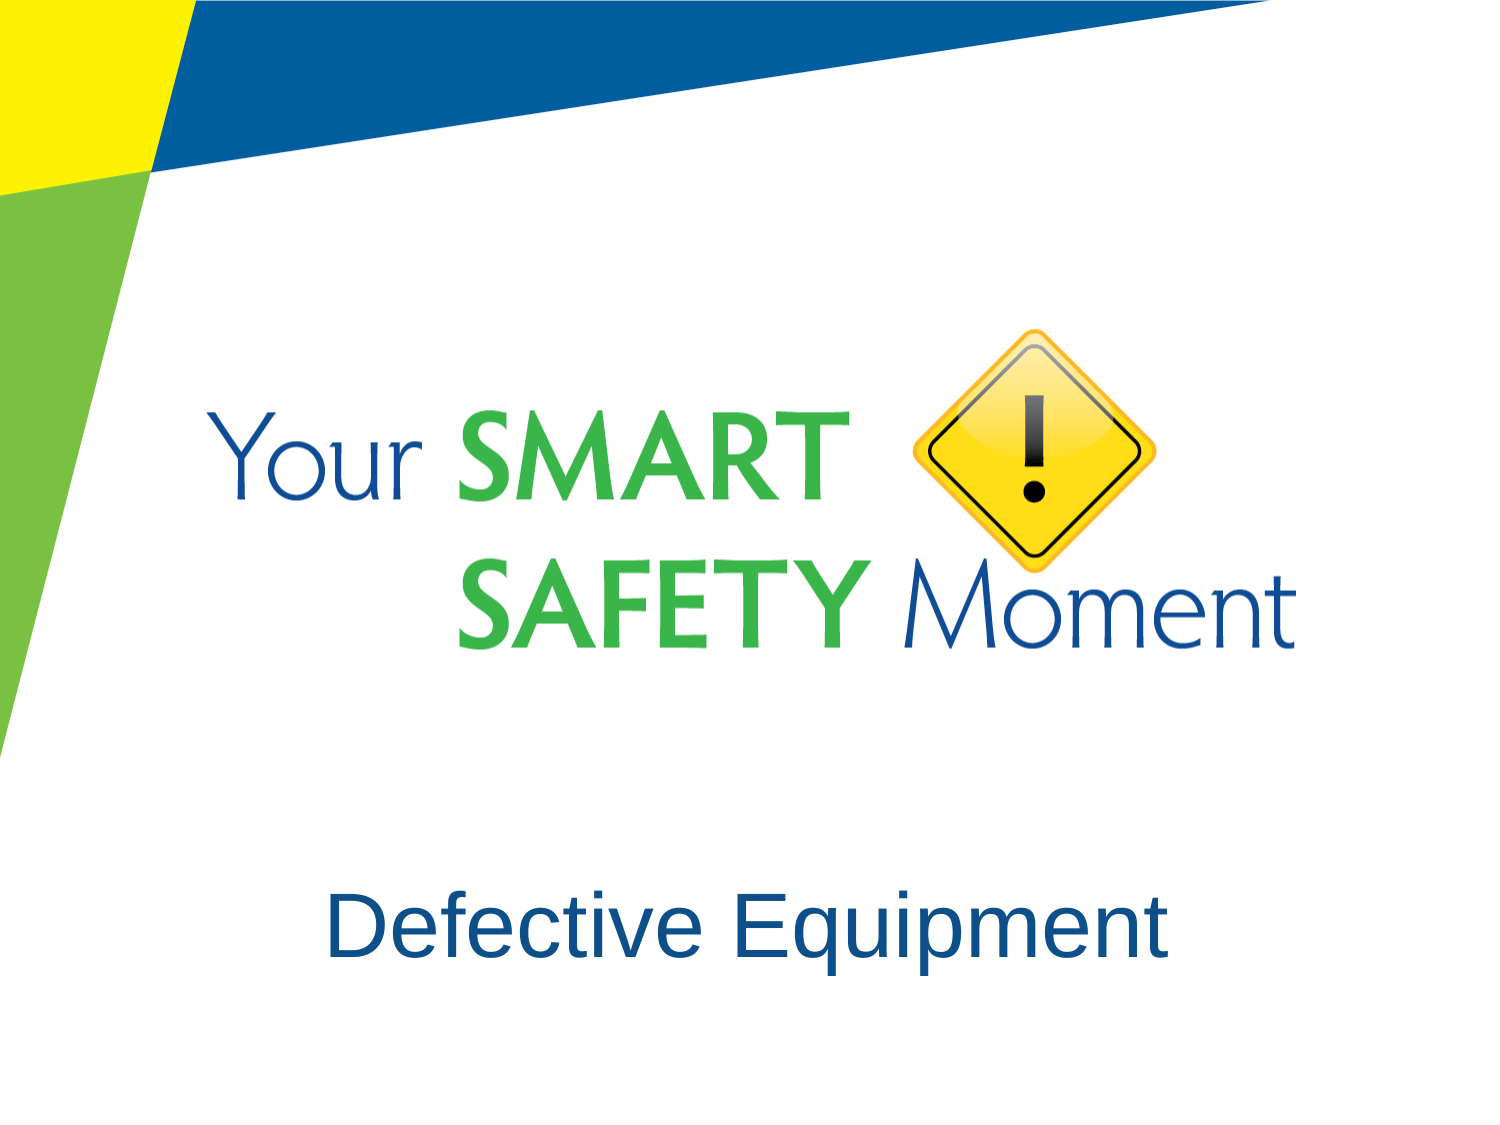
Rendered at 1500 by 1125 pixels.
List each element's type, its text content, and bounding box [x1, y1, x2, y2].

picture [0, 0, 1500, 1125]
title Defective Equipment [23, 748, 1470, 966]
